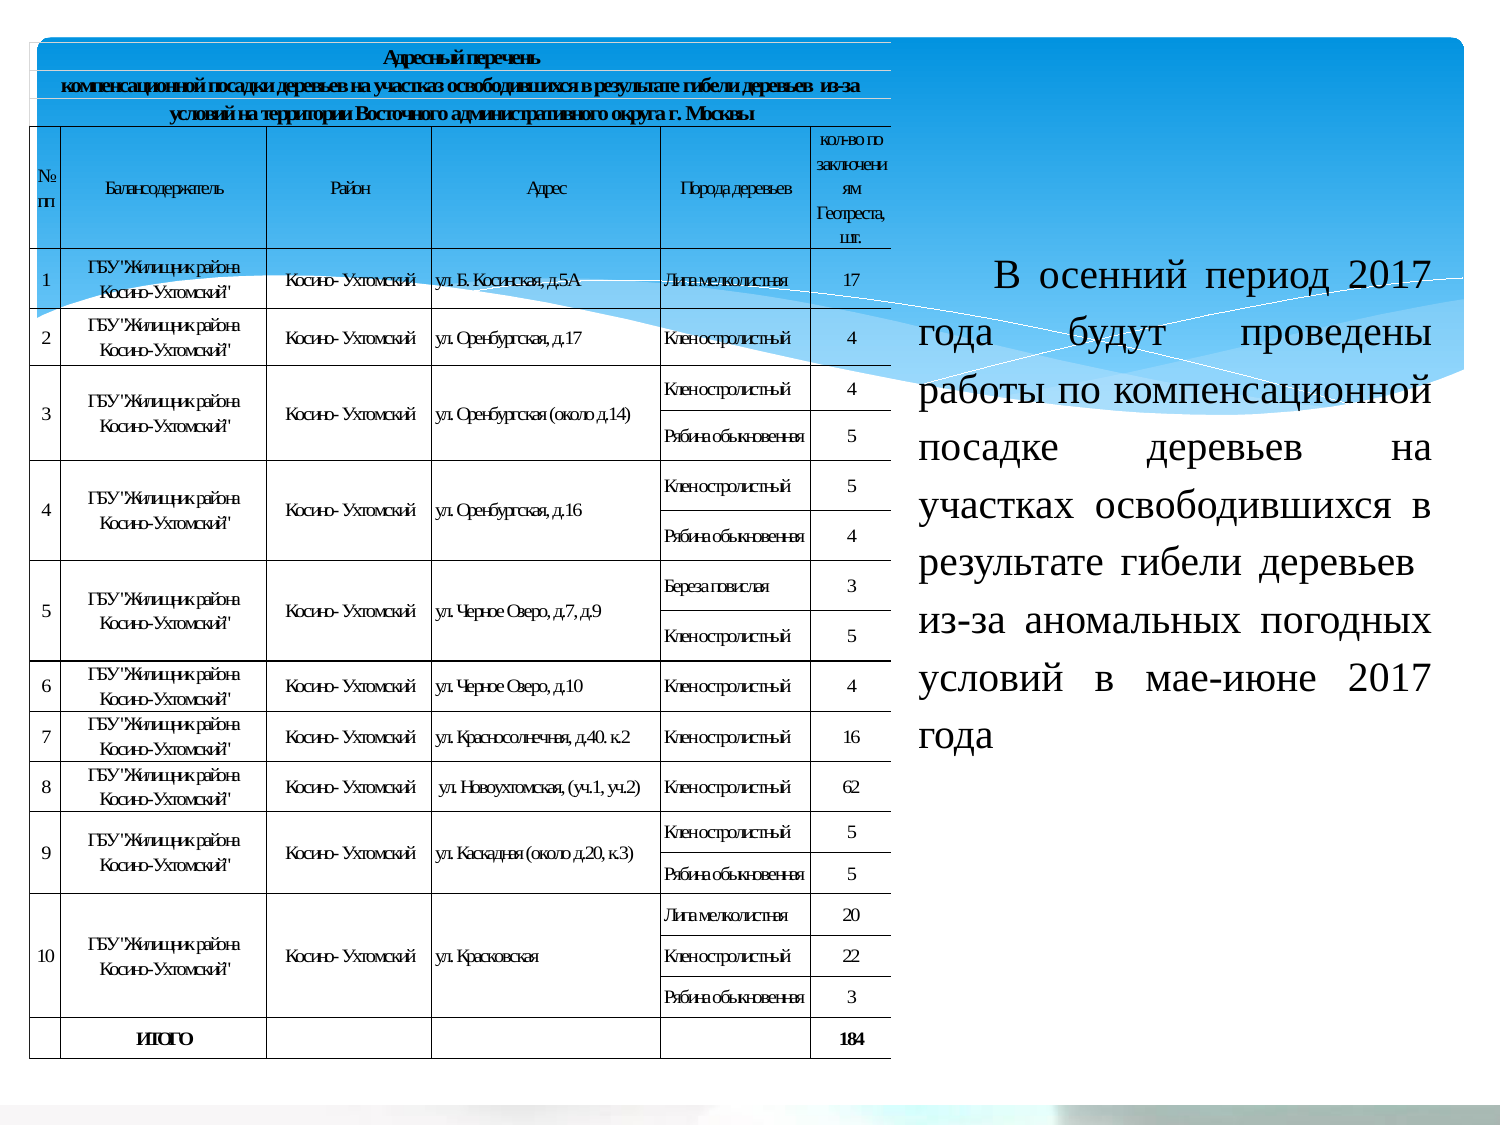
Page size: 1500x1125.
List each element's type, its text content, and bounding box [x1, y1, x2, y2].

picture [29, 41, 892, 1060]
picture [0, 1105, 1500, 1125]
picture [402, 56, 407, 67]
text_box В осенний период 2017 года будут проведены работы по компенсационной посадке деревьев на участках освободившихся в результате гибели деревьев из-за аномальных погодных условий в мае-июне 2017 года [903, 231, 1447, 854]
